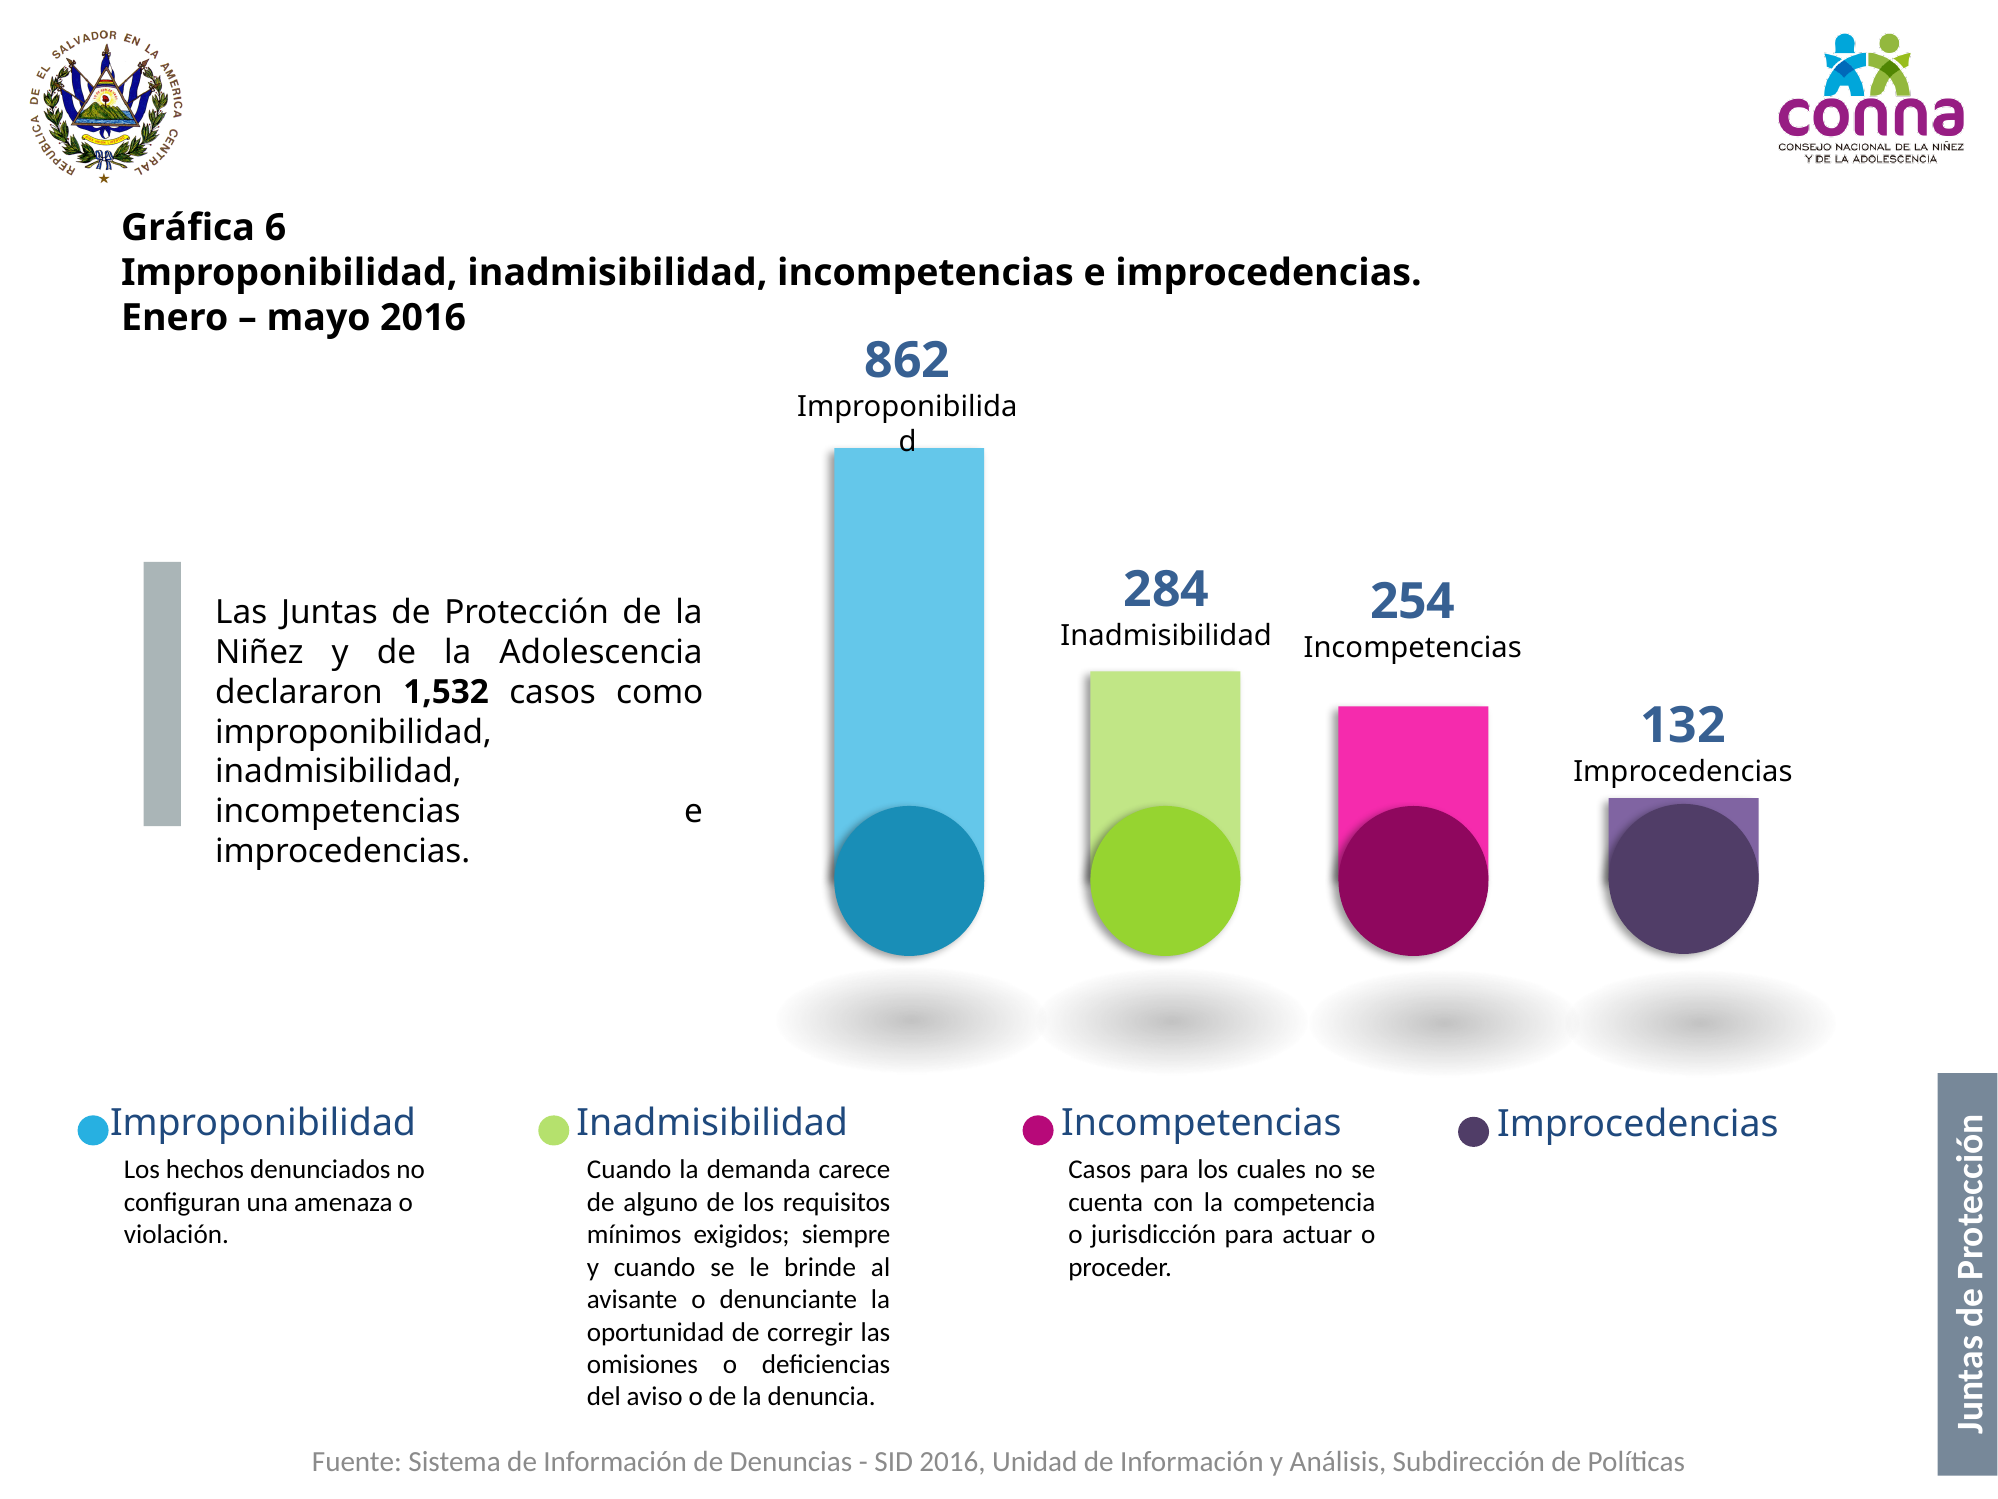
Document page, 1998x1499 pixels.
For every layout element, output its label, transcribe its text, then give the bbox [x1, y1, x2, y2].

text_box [1563, 970, 1839, 1078]
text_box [1051, 967, 1310, 1076]
text_box [1607, 796, 1761, 867]
text_box 862 Improponibilidad [778, 320, 1038, 465]
text_box Gráfica 6 Improponibilidad, inadmisibilidad, incompetencias e improcedencias. Enero – mayo 2016 [106, 195, 1871, 372]
text_box [143, 561, 181, 827]
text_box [538, 1090, 906, 1422]
text_box 254 Incompetencias [1283, 560, 1543, 671]
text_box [774, 966, 1049, 1075]
picture [1772, 29, 1970, 169]
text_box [834, 447, 985, 957]
footer Fuente: Sistema de Información de Denuncias - SID 2016, Unidad de Información y Análisis, Subdirección de Políticas [0, 1420, 1998, 1499]
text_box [1338, 706, 1489, 957]
text_box Las Juntas de Protección de la Niñez y de la Adolescencia declararon 1,532 casos como improponibilidad, inadmisibilidad, incompetencias e improcedencias. [200, 582, 719, 831]
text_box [77, 1090, 460, 1258]
text_box 284 Inadmisibilidad [1036, 549, 1296, 659]
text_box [1022, 1090, 1391, 1291]
text_box 132 Improcedencias [1553, 684, 1813, 795]
text_box [1606, 801, 1761, 957]
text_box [1314, 970, 1561, 1078]
text_box Juntas de Protección [1937, 1073, 1998, 1420]
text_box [1457, 1091, 1827, 1194]
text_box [1090, 671, 1241, 957]
picture [29, 29, 184, 184]
